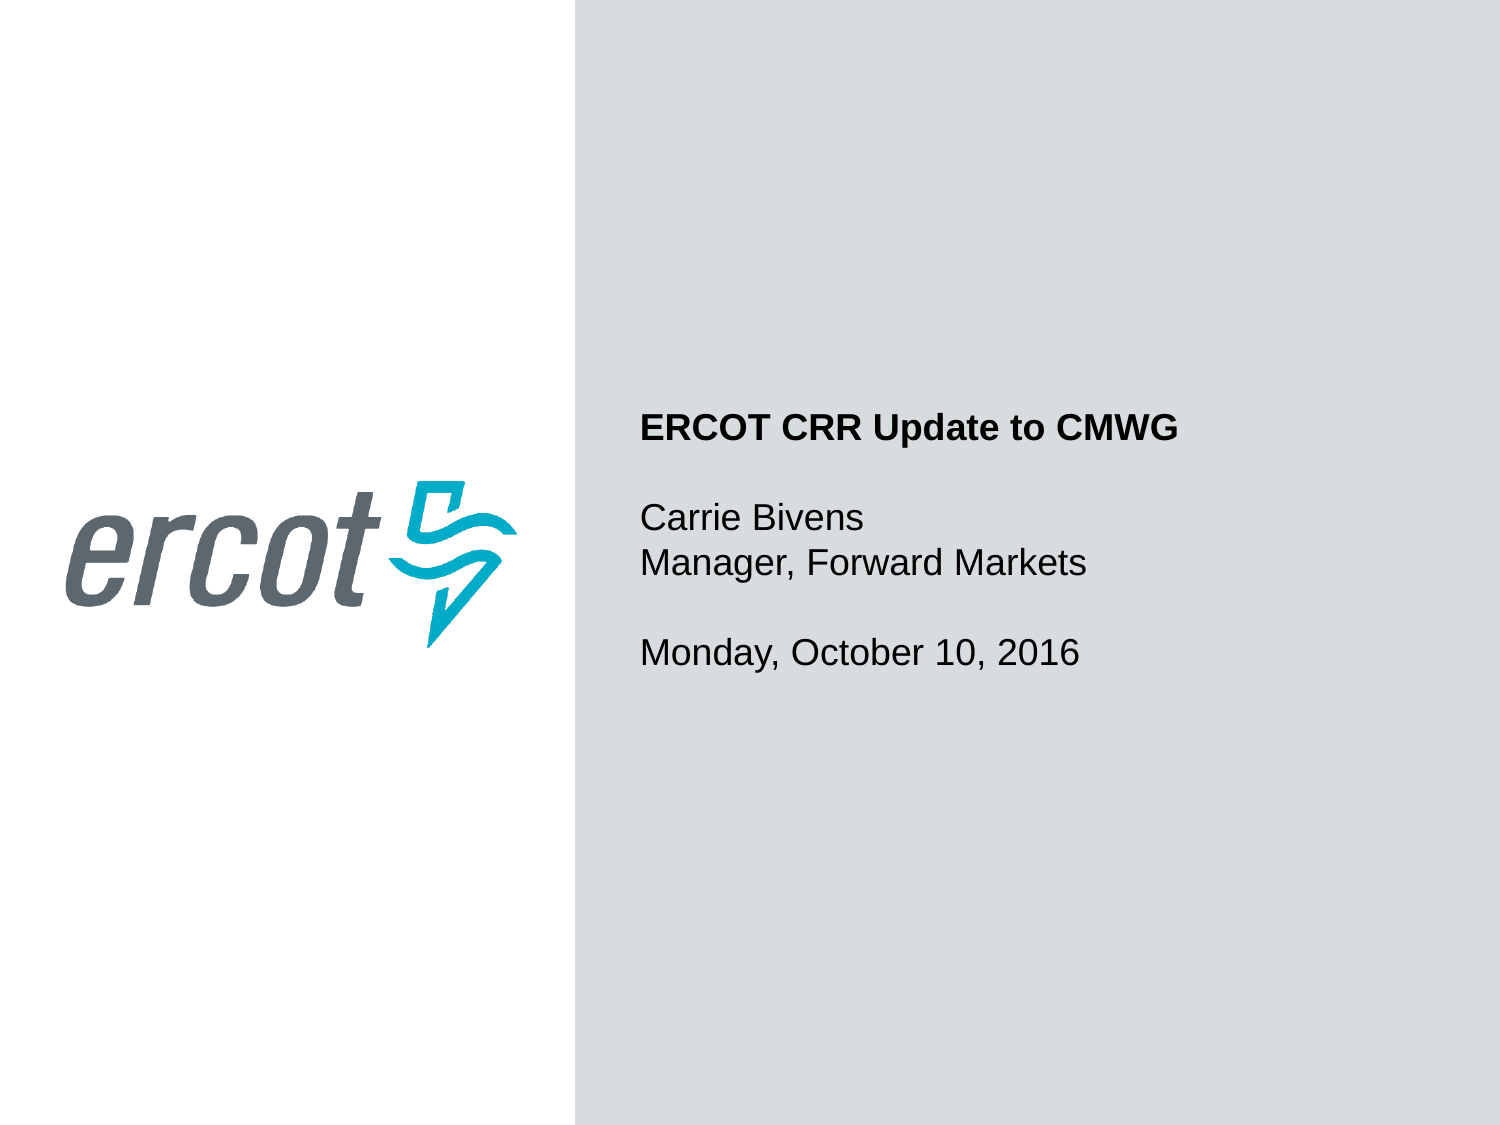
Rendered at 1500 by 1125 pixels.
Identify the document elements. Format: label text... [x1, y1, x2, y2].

picture [56, 471, 525, 654]
text_box ERCOT CRR Update to CMWG Carrie Bivens Manager, Forward Markets Monday, October 10, 2016 [624, 395, 1500, 681]
